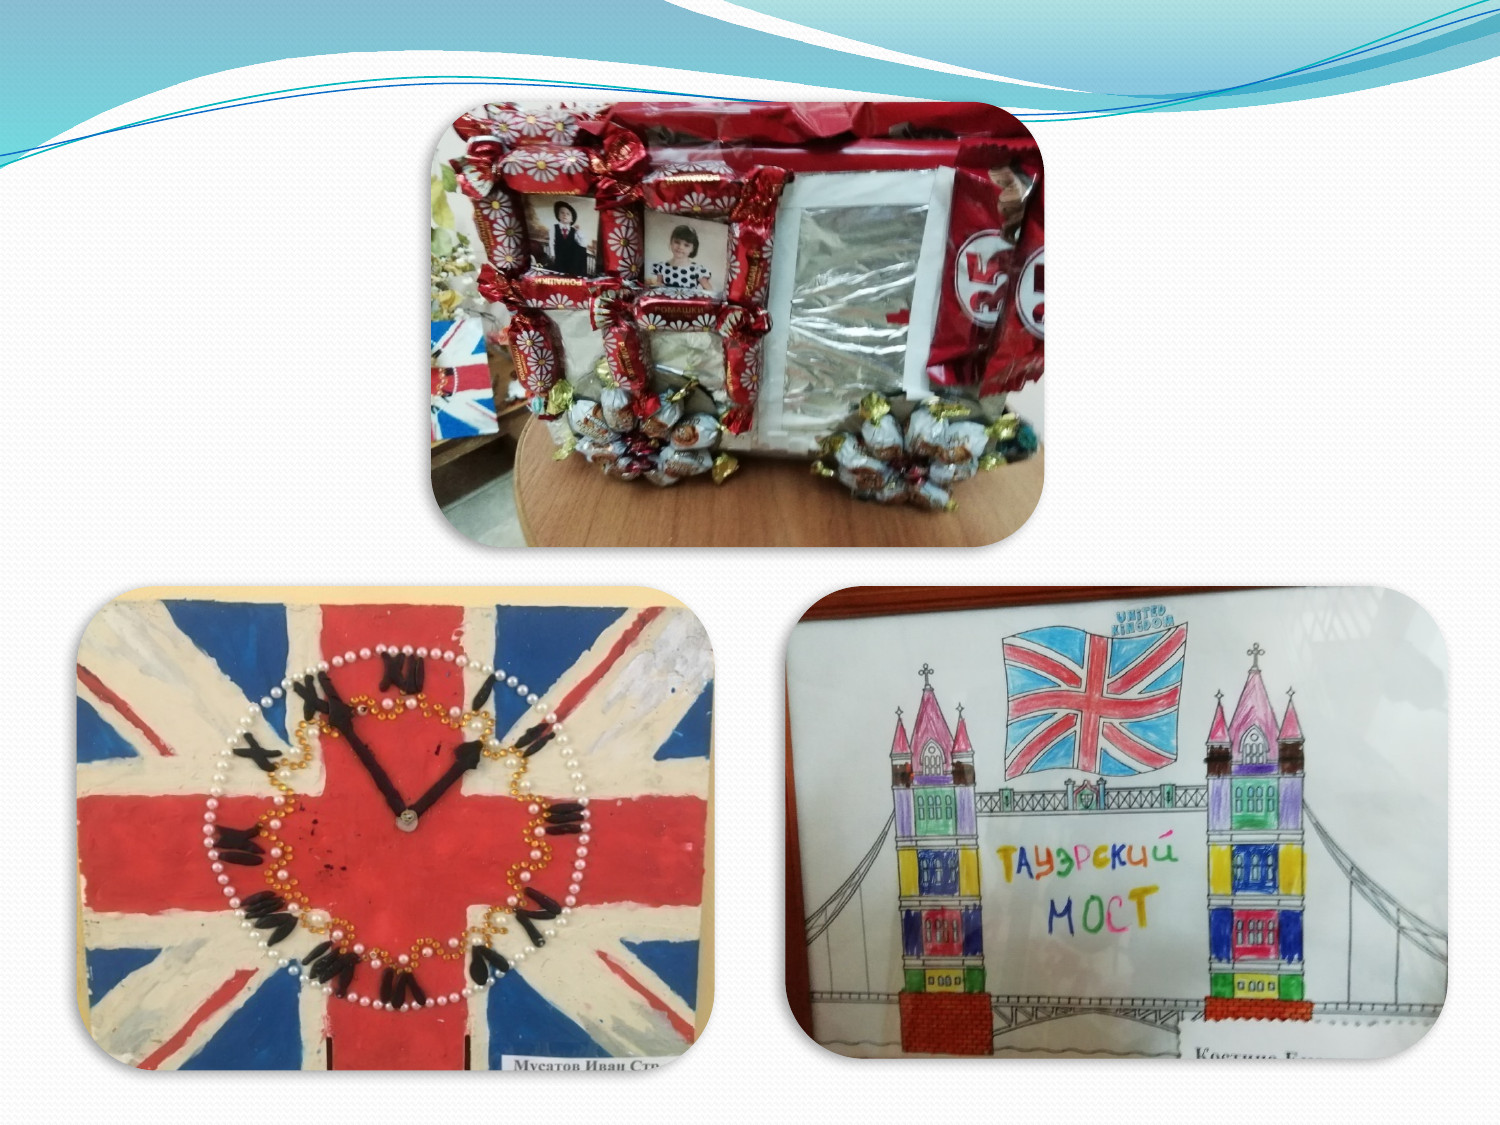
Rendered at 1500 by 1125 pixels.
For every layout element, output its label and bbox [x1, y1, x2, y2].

list [76, 585, 715, 1071]
picture [430, 101, 1045, 548]
list [785, 585, 1449, 1059]
